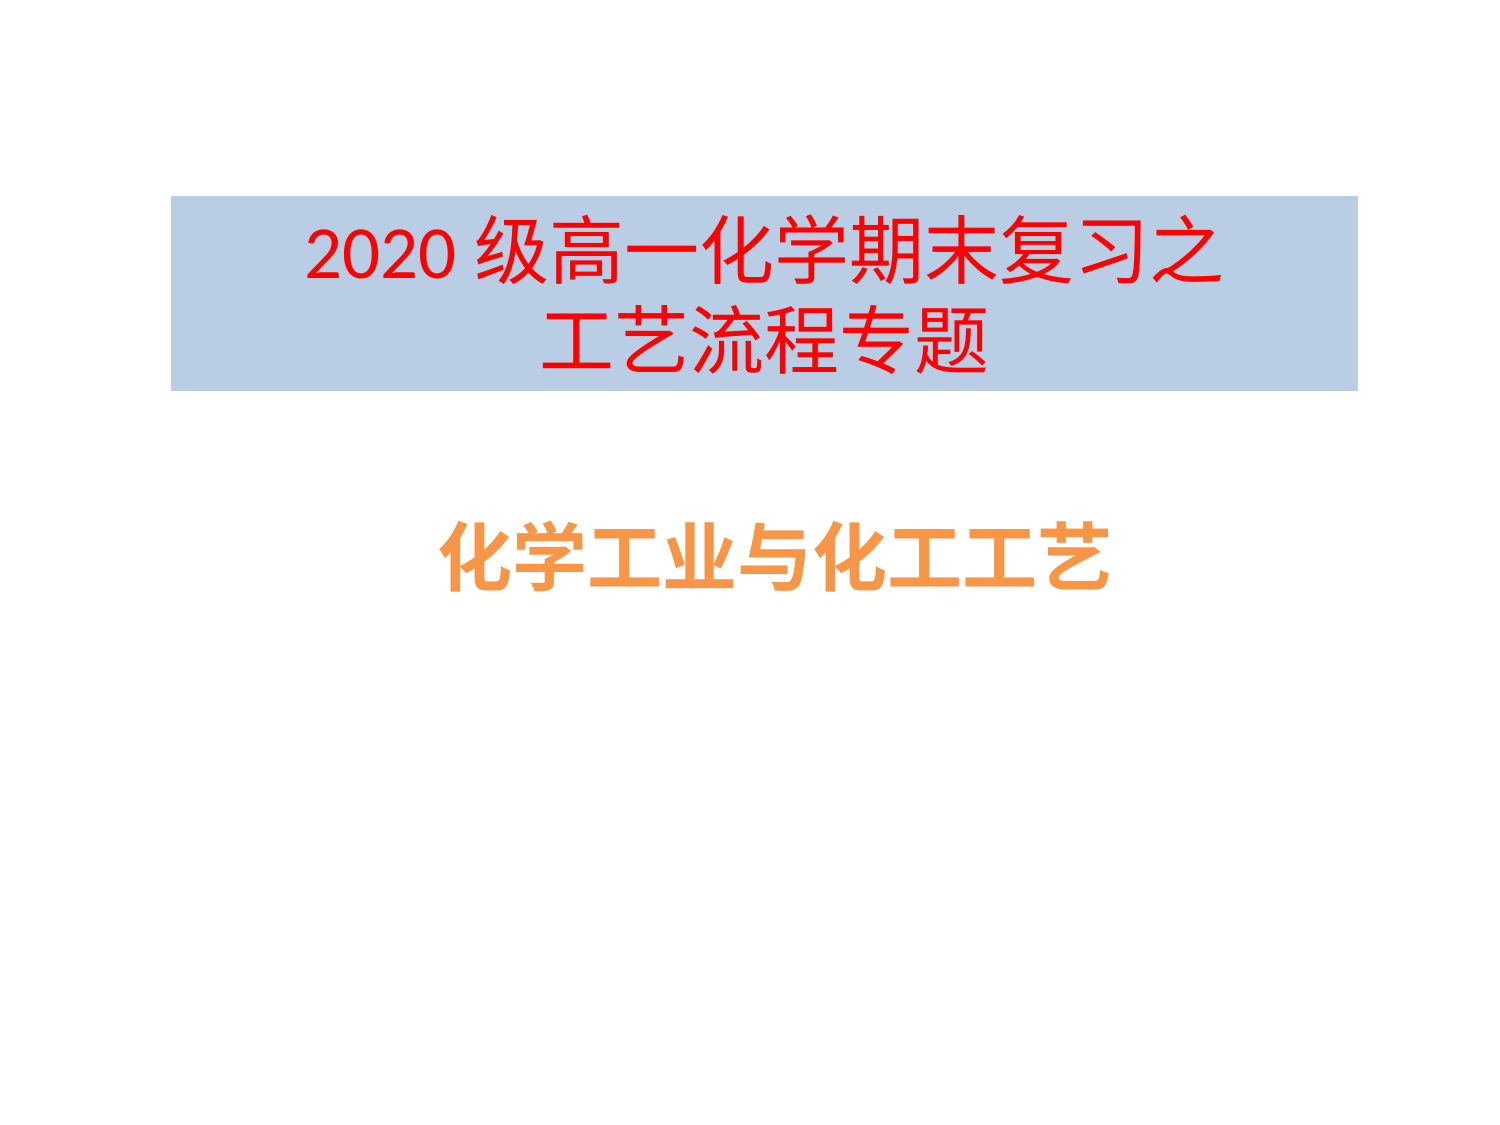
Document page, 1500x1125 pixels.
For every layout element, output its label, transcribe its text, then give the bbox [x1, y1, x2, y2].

text_box 2020级高一化学期末复习之 工艺流程专题 [171, 196, 1358, 391]
text_box 化学工业与化工工艺 [422, 503, 1128, 609]
